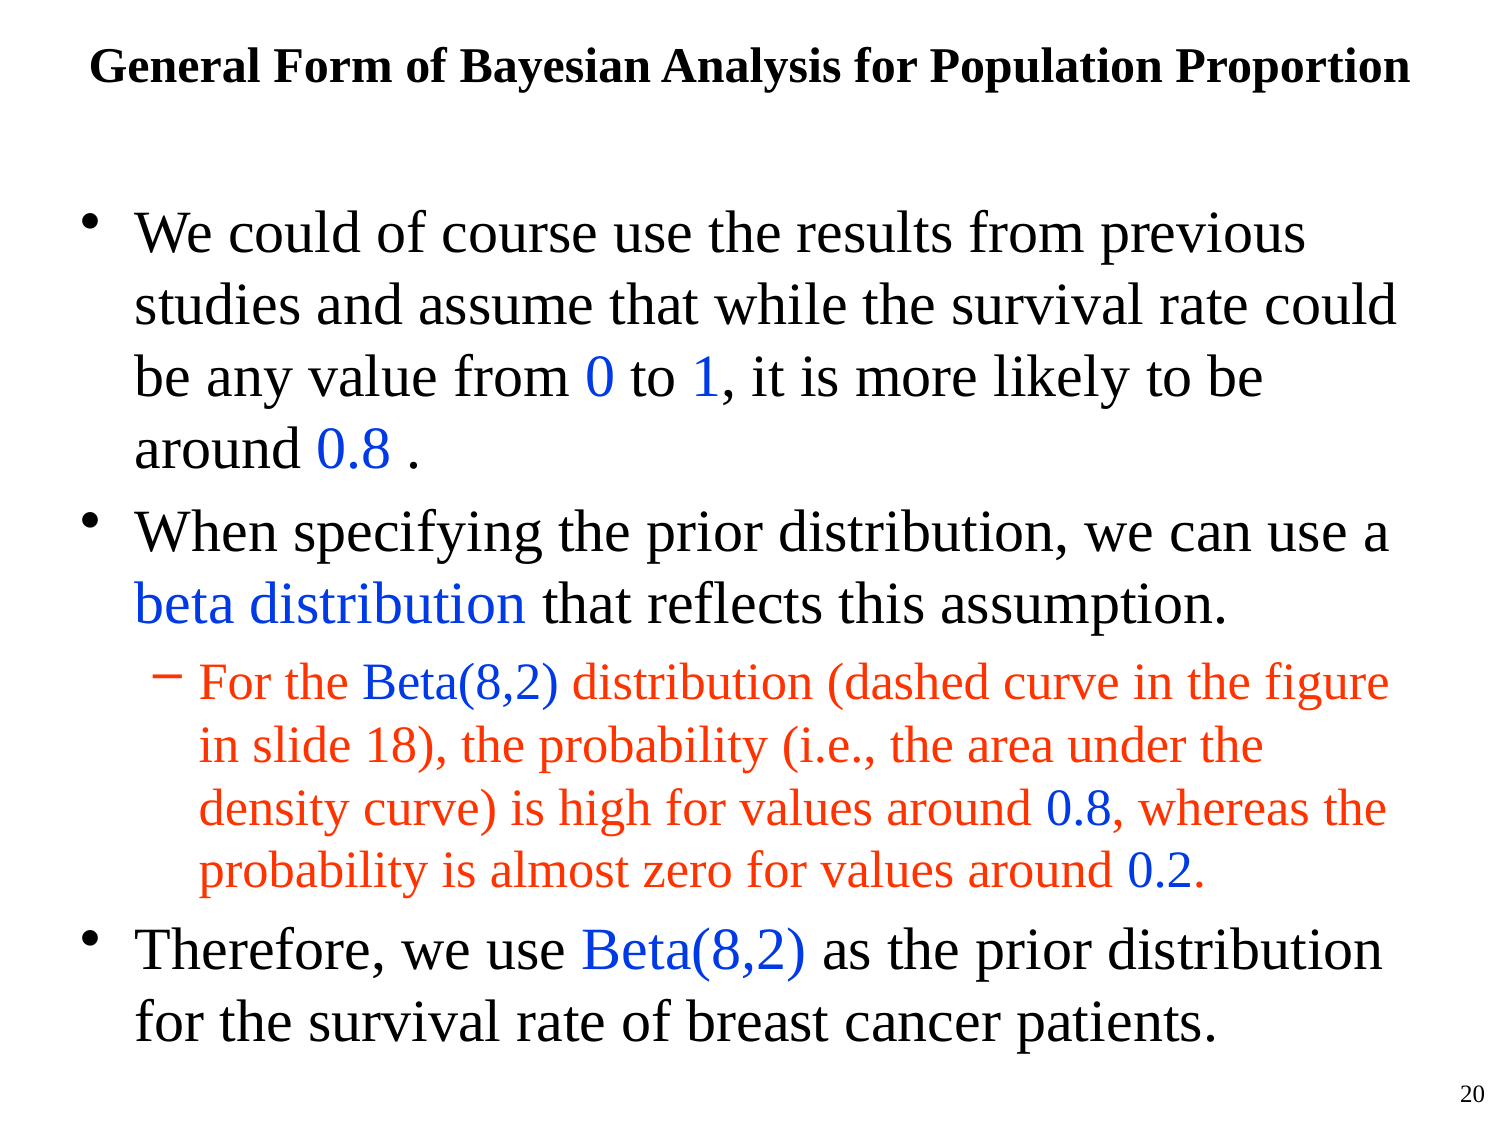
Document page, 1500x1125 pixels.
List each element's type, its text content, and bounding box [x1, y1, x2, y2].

title General Form of Bayesian Analysis for Population Proportion [0, 0, 1500, 126]
list We could of course use the results from previous studies and assume that while the survival rate could be any value from 0 to 1, it is more likely to be around 0.8 . When specifying the prior distribution, we can use a beta distribution that reflects this assumption. For the Beta(8,2) distribution (dashed curve in the figure in slide 18), the probability (i.e., the area under the density curve) is high for values around 0.8, whereas the probability is almost zero for values around 0.2. Therefore, we use Beta(8,2) as the prior distribution for the survival rate of breast cancer patients. [64, 184, 1436, 1071]
slide_number 20 [1186, 1069, 1500, 1125]
